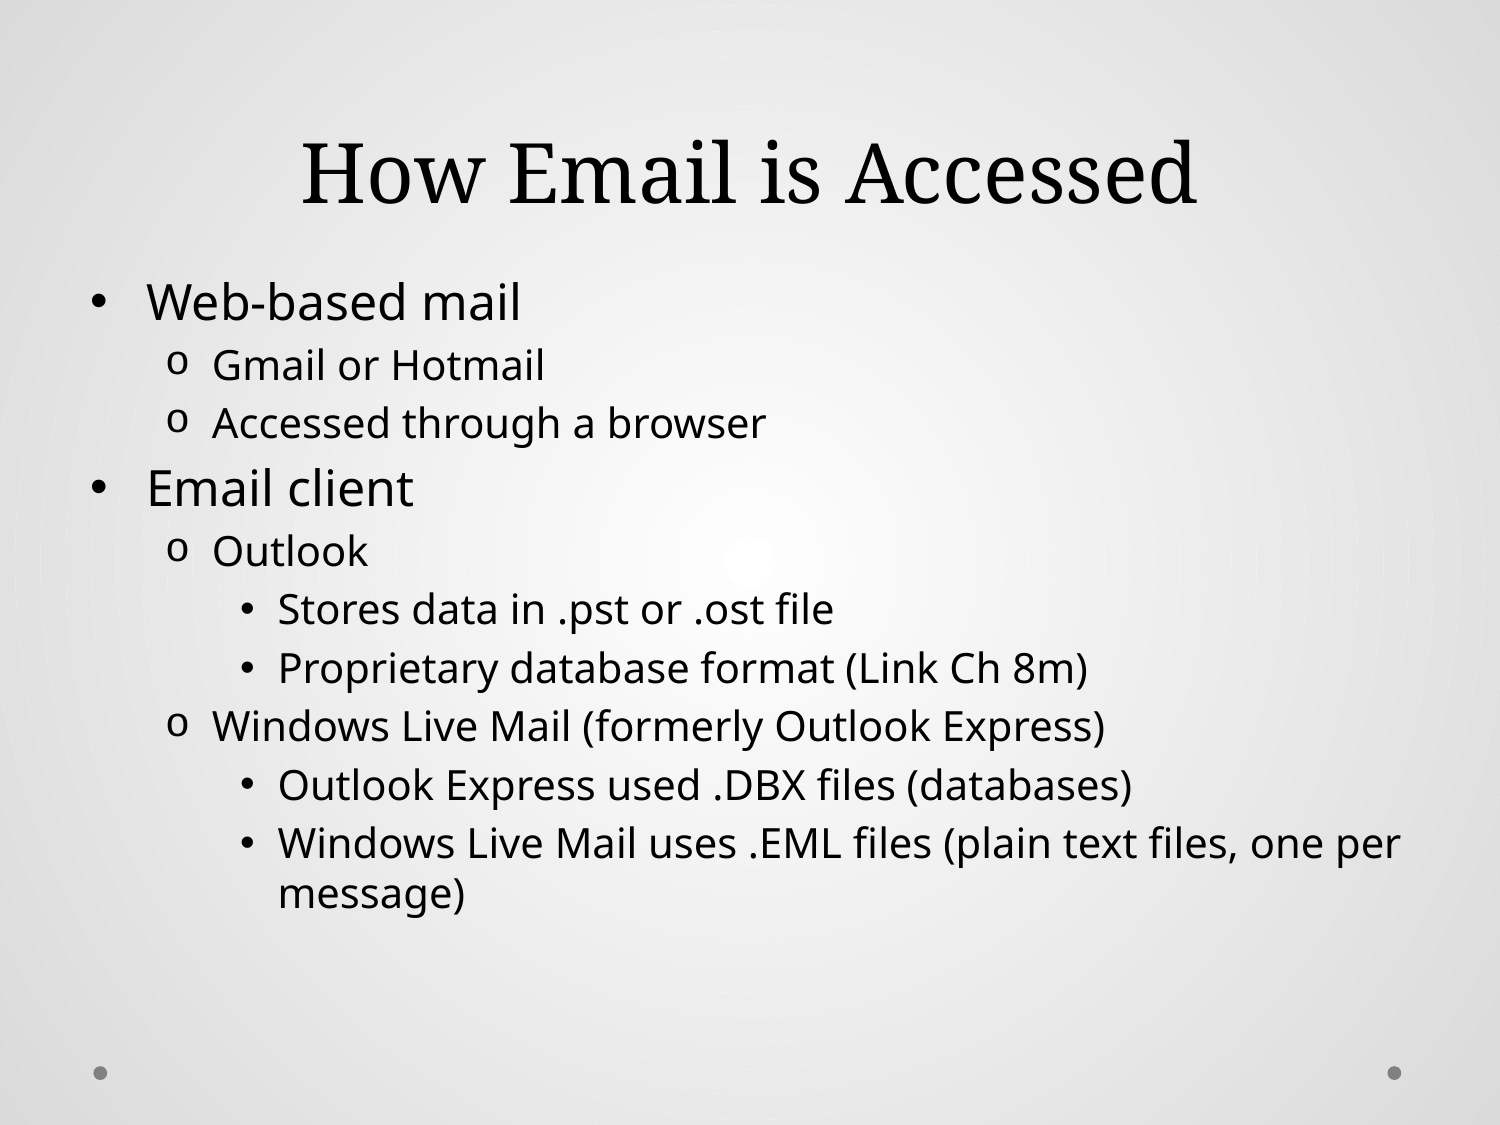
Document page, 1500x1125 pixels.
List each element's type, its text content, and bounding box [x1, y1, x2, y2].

list Web-based mail Gmail or Hotmail Accessed through a browser Email client Outlook Stores data in .pst or .ost file Proprietary database format (Link Ch 8m) Windows Live Mail (formerly Outlook Express) Outlook Express used .DBX files (databases) Windows Live Mail uses .EML files (plain text files, one per message) [75, 262, 1425, 1005]
title How Email is Accessed [75, 36, 1425, 229]
